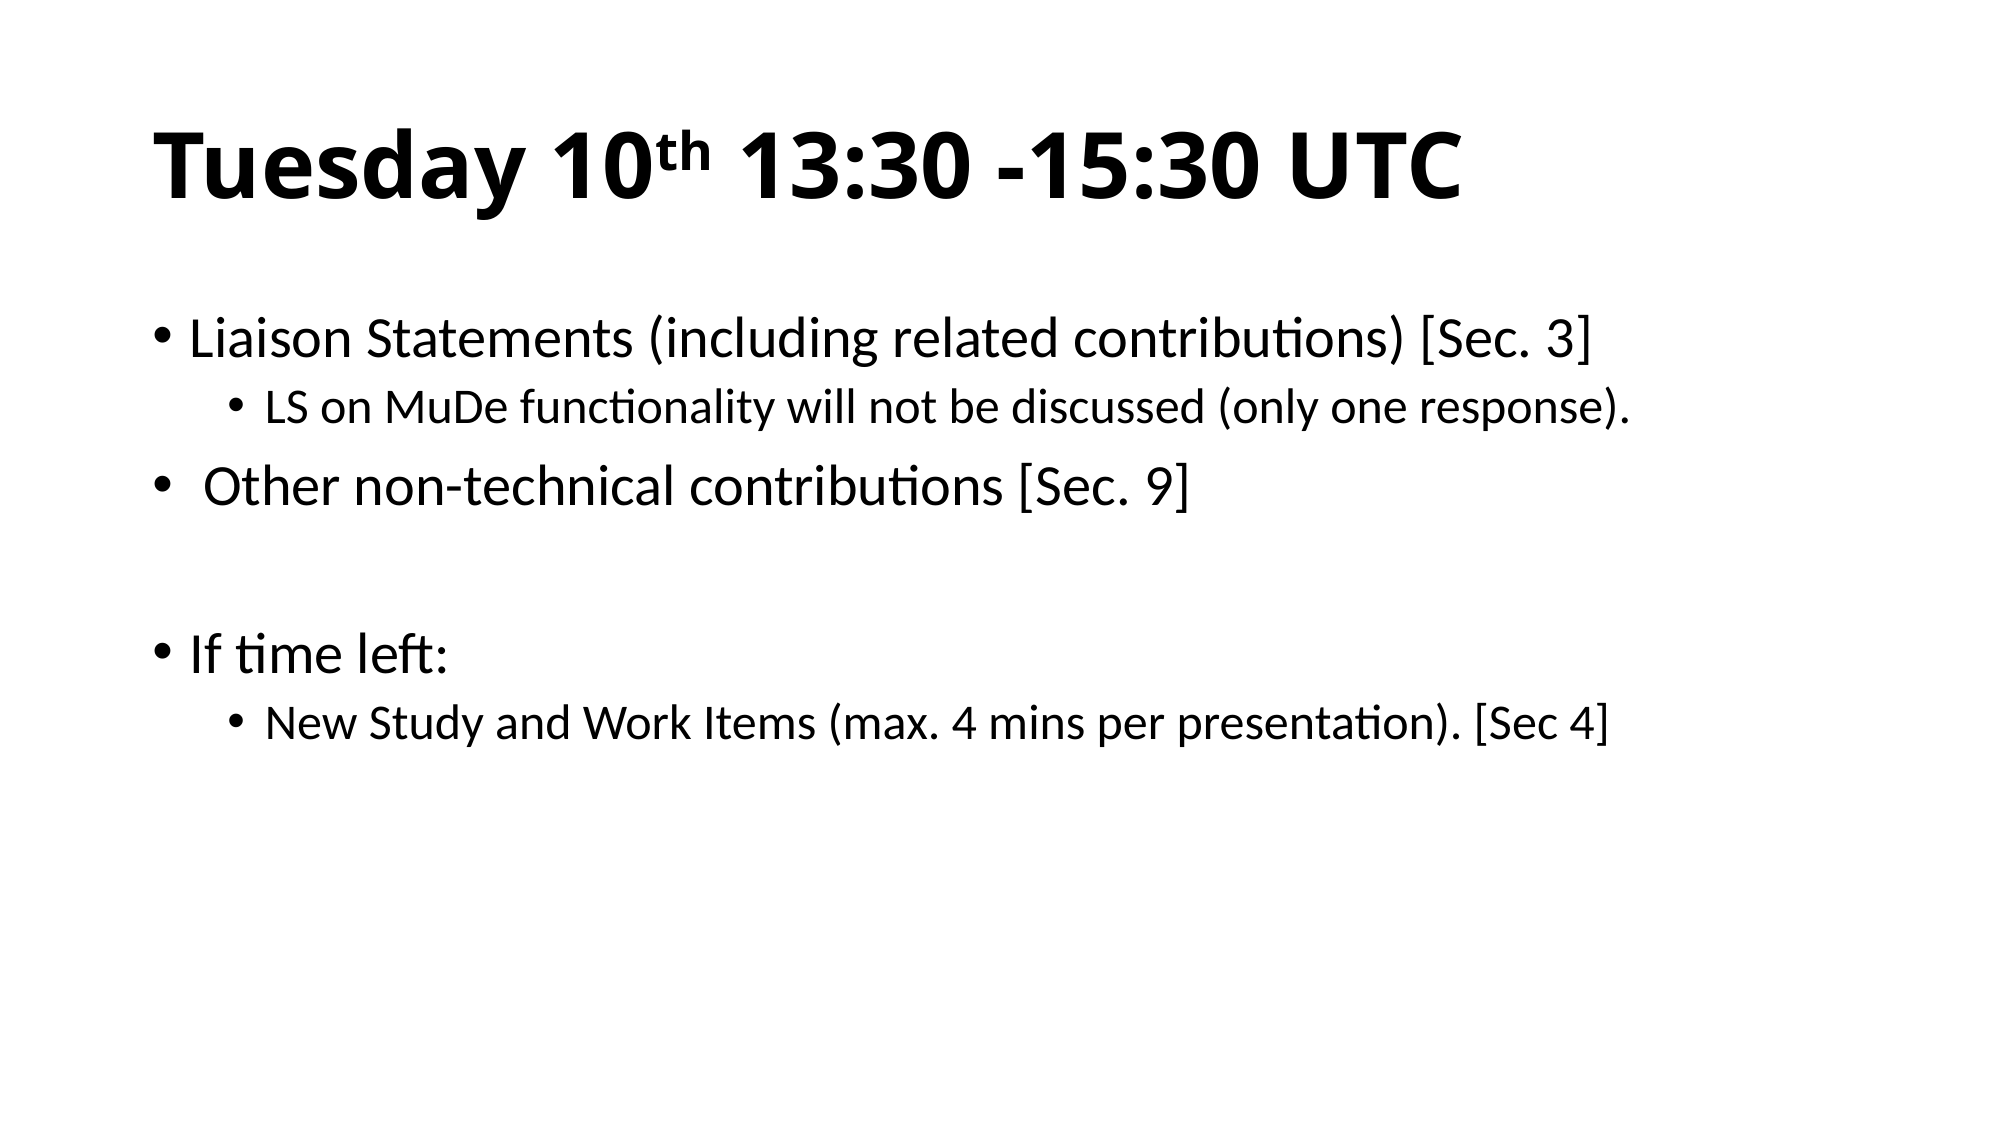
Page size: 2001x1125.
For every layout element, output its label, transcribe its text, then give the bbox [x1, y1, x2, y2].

title Tuesday 10th 13:30 -15:30 UTC [137, 59, 1863, 278]
list Liaison Statements (including related contributions) [Sec. 3] LS on MuDe functionality will not be discussed (only one response). Other non-technical contributions [Sec. 9] If time left: New Study and Work Items (max. 4 mins per presentation). [Sec 4] [137, 299, 1863, 1014]
